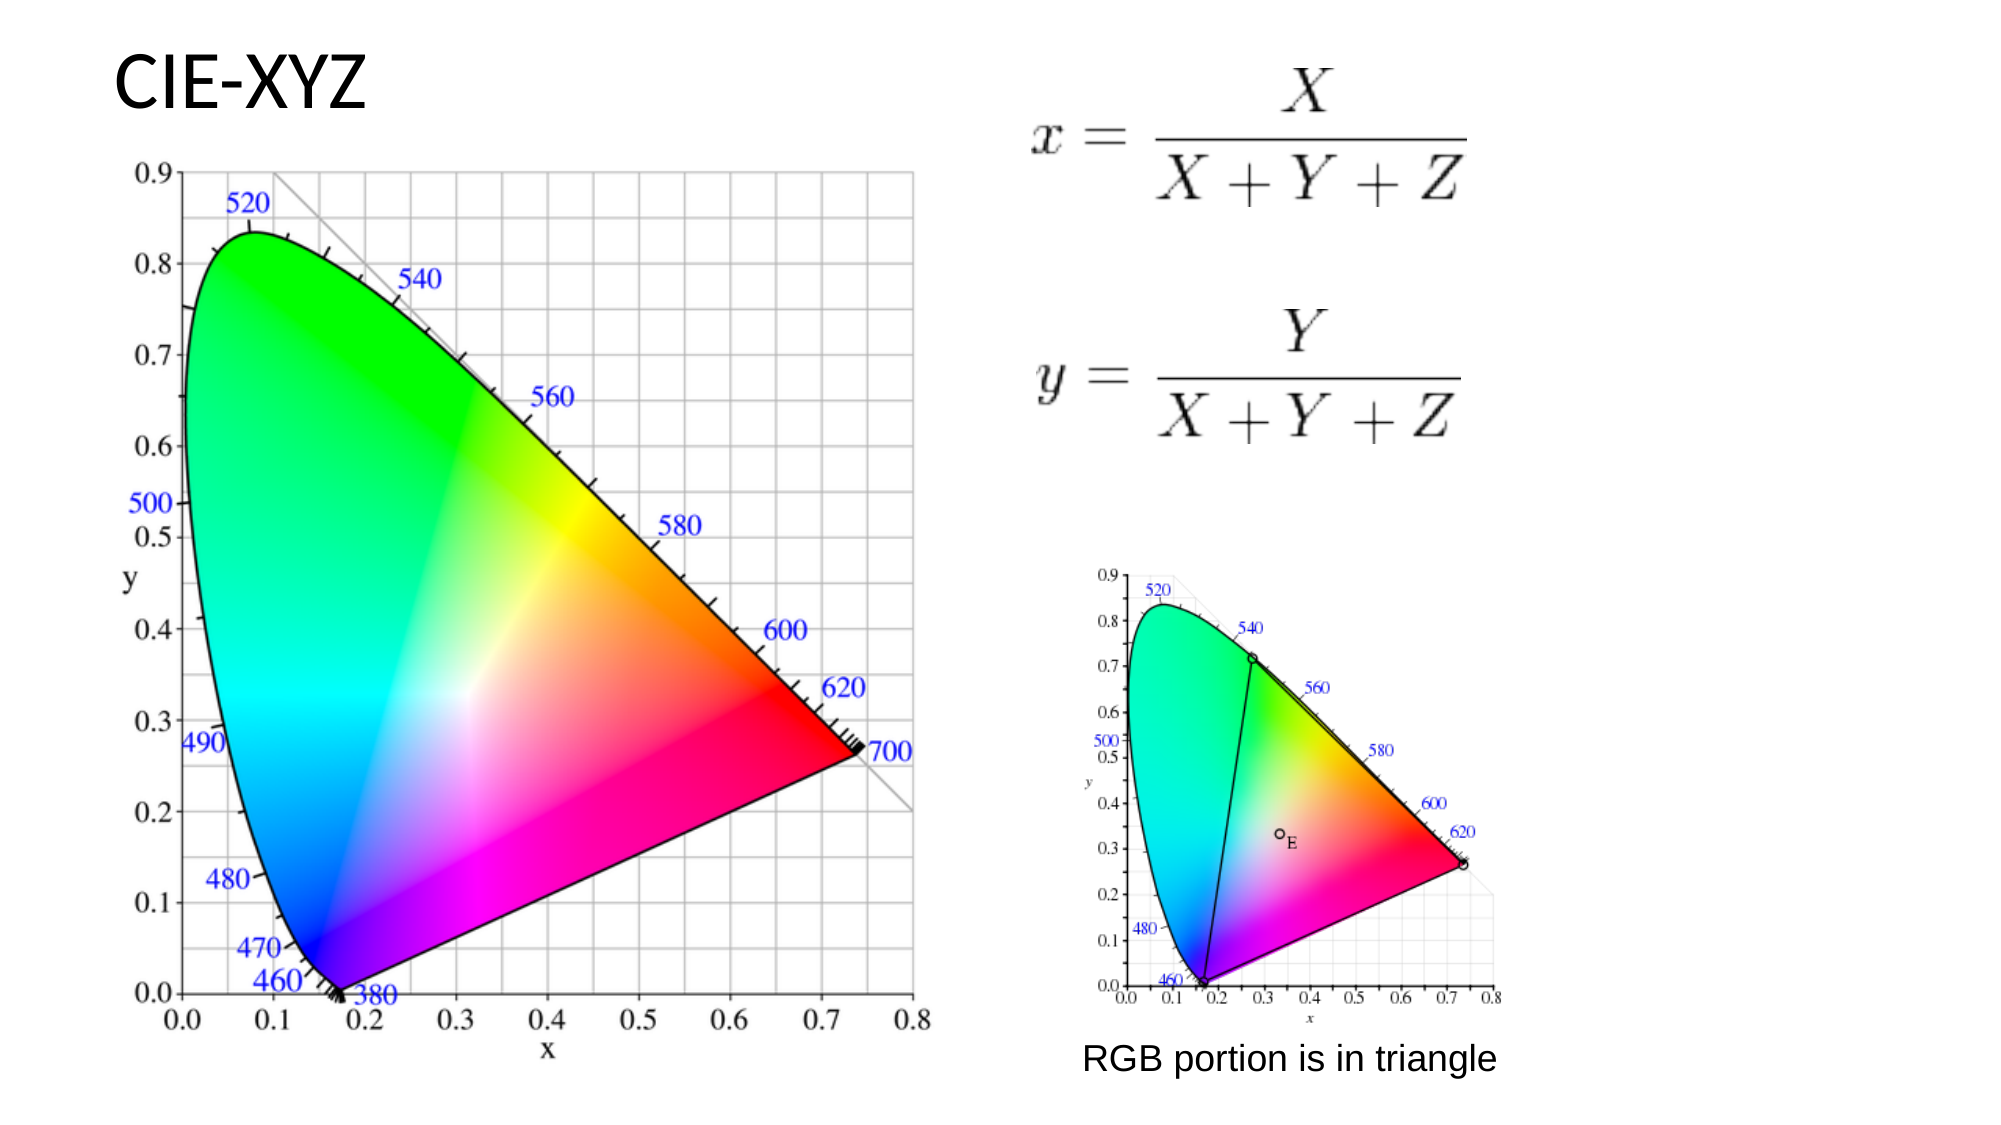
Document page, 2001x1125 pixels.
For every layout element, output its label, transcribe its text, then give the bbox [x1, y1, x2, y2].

picture [99, 137, 947, 1074]
picture [1074, 562, 1517, 1031]
title CIE-XYZ [99, 0, 1901, 151]
picture [1031, 68, 1467, 207]
picture [1036, 309, 1461, 444]
text_box RGB portion is in triangle [1067, 1026, 1514, 1086]
